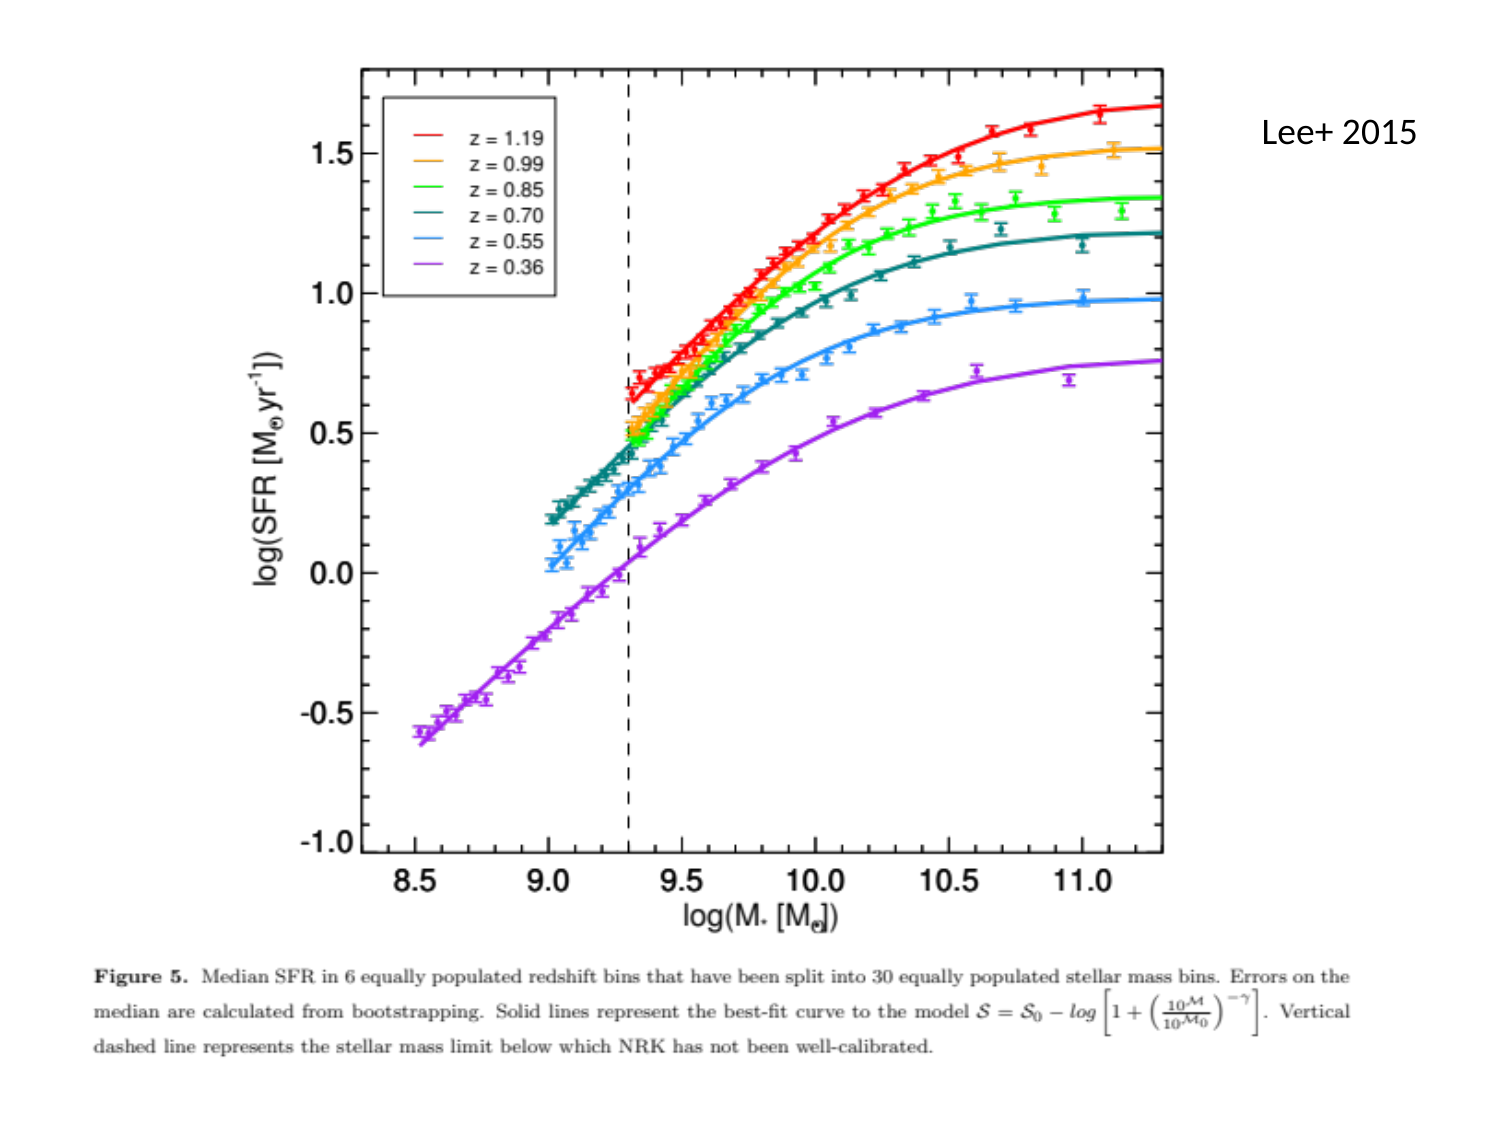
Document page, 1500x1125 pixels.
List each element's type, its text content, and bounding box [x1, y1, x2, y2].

text_box Lee+ 2015 [1399, 99, 1434, 159]
picture [82, 52, 1396, 1077]
